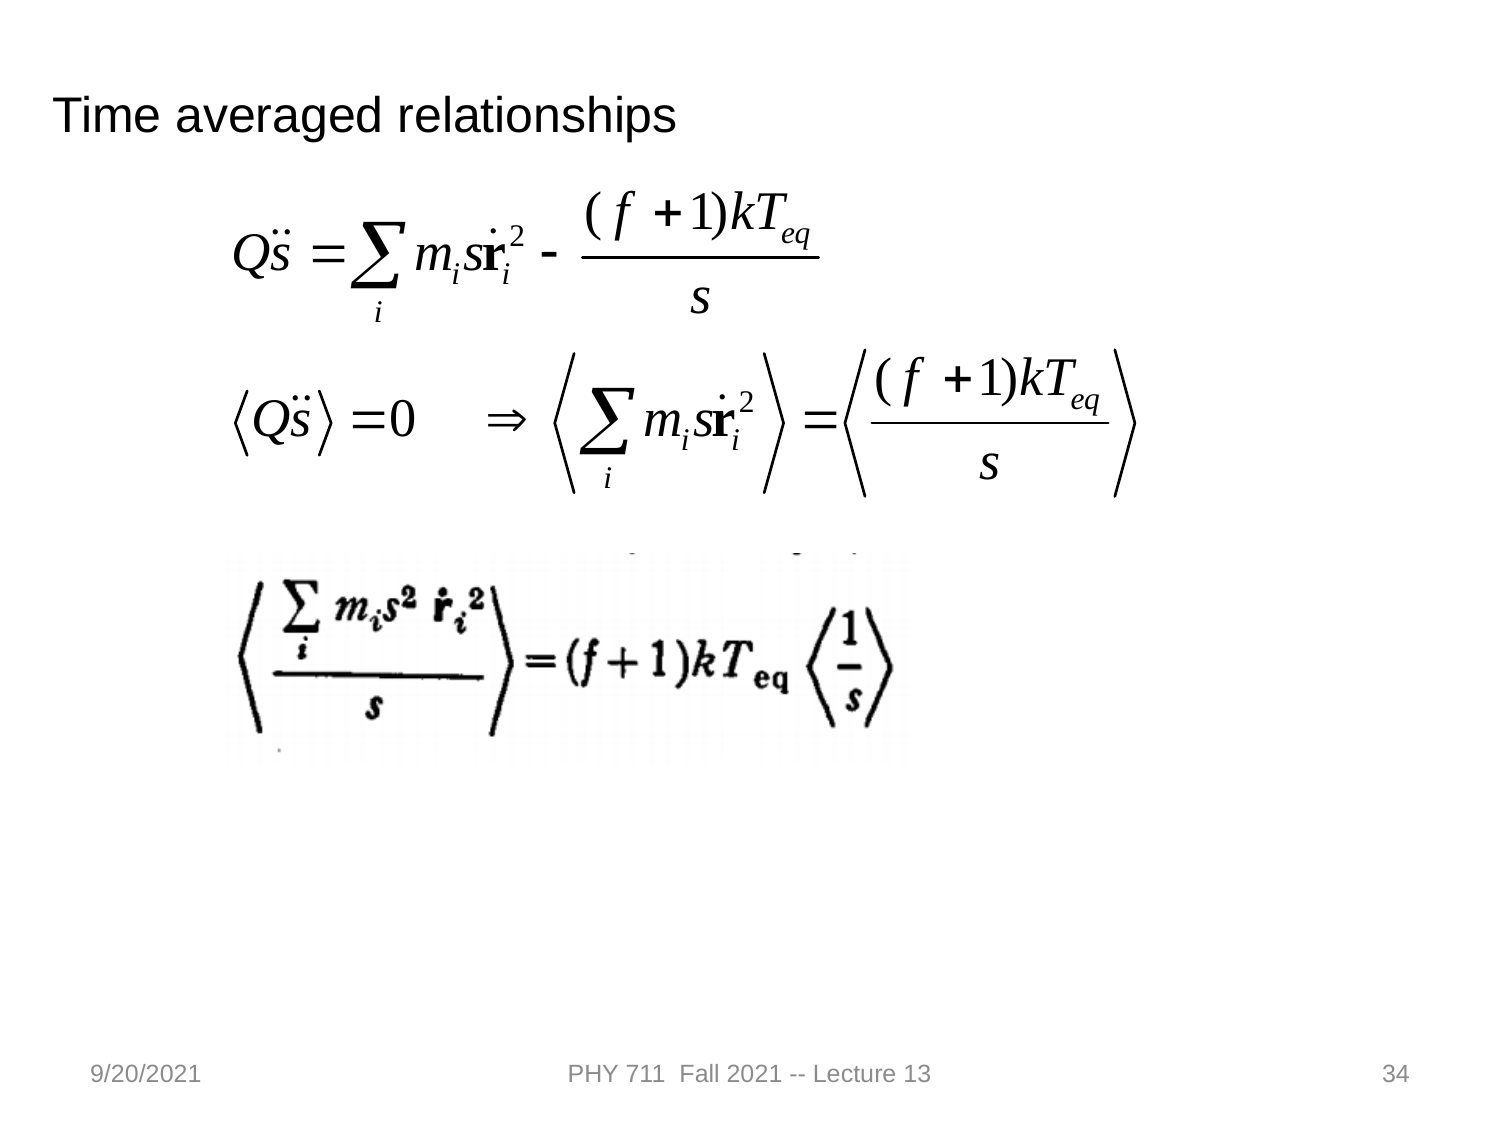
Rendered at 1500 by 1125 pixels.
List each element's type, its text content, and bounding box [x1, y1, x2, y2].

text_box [224, 174, 1148, 510]
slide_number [75, 1042, 425, 1103]
slide_number 34 [1074, 1042, 1425, 1103]
picture [224, 553, 915, 765]
footer PHY 711 Fall 2021 -- Lecture 13 [512, 1042, 988, 1103]
text_box Time averaged relationships [37, 74, 1175, 150]
